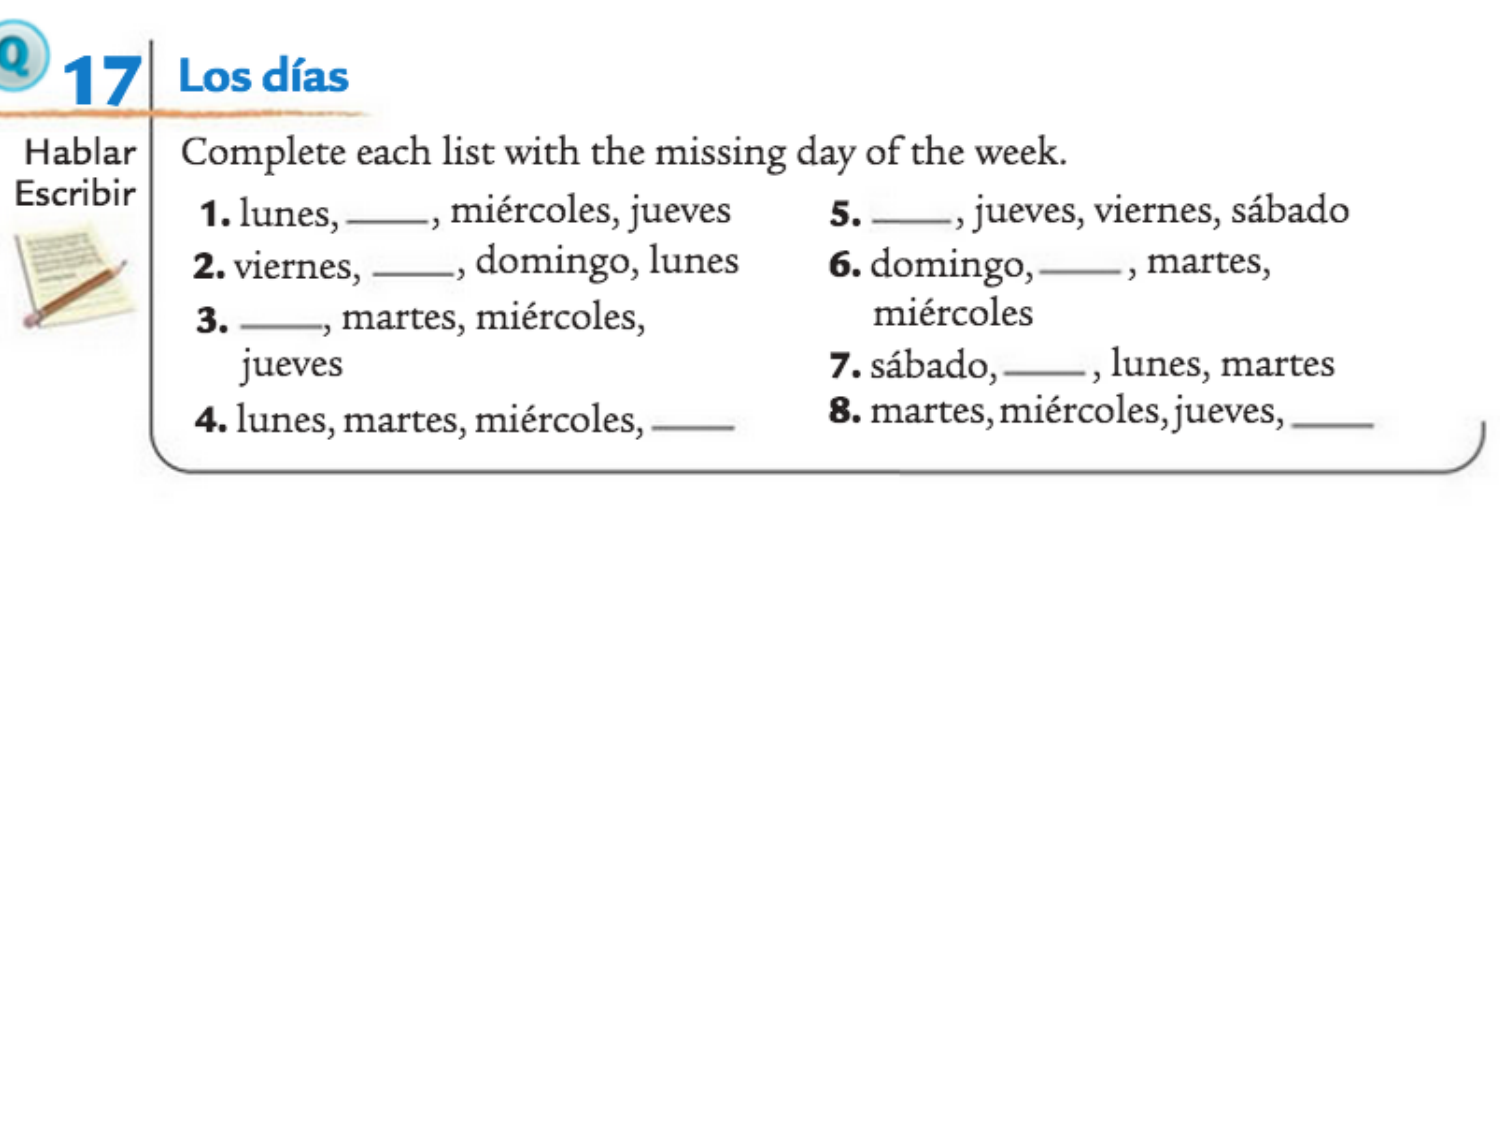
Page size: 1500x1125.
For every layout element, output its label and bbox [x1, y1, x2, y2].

list [0, 0, 1500, 732]
